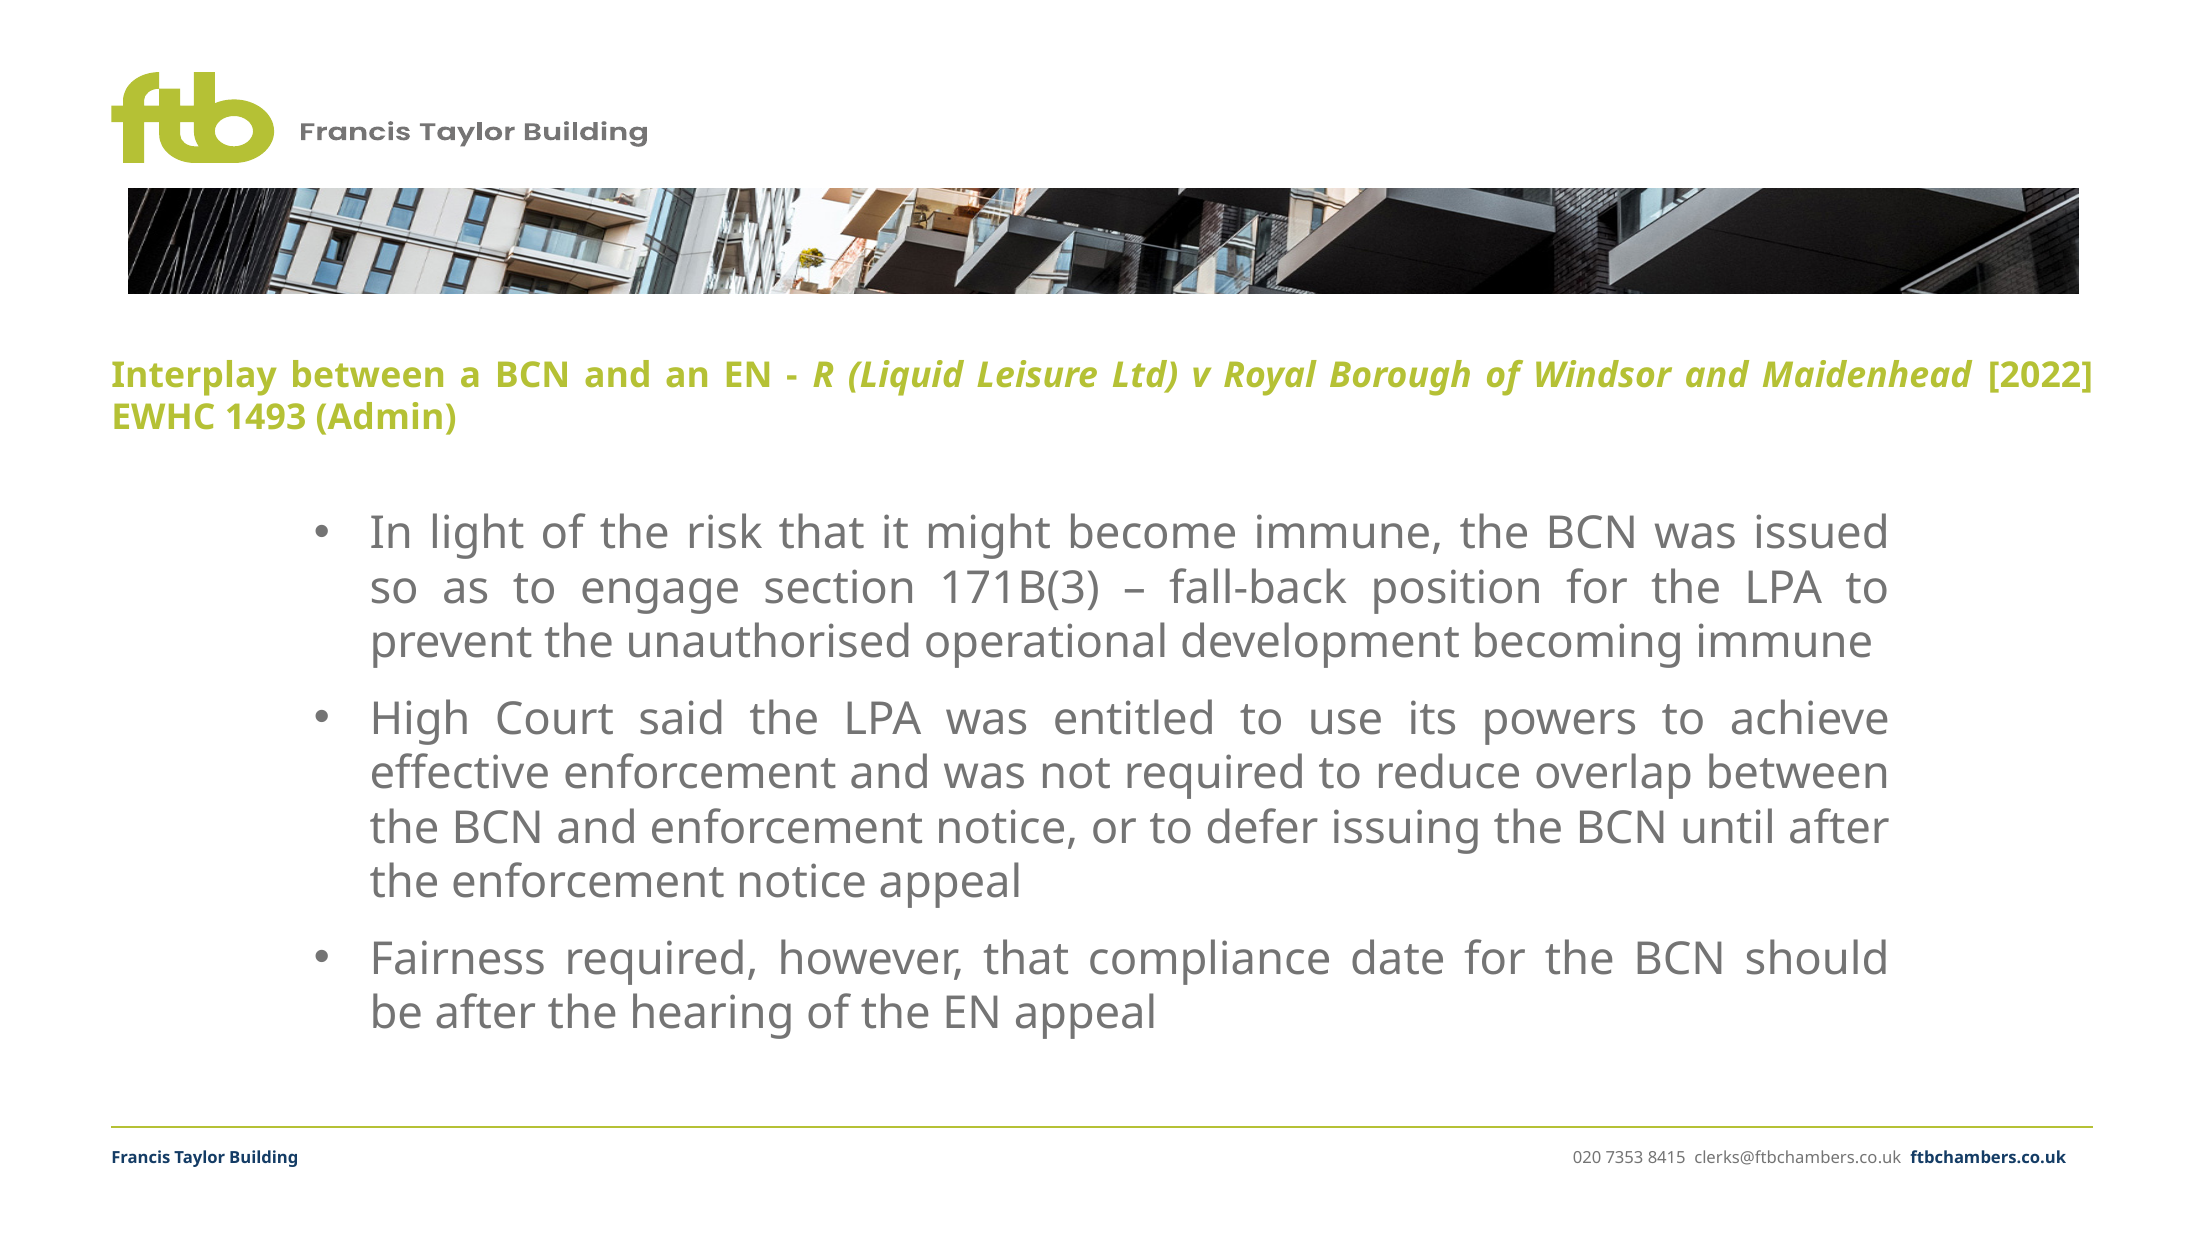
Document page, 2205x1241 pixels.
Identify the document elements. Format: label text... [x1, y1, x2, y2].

picture [128, 188, 2079, 294]
title Interplay between a BCN and an EN - R (Liquid Leisure Ltd) v Royal Borough of Windsor and Maidenhead [2022] EWHC 1493 (Admin) [111, 351, 2094, 438]
footer Francis Taylor Building [111, 1147, 455, 1182]
list In light of the risk that it might become immune, the BCN was issued so as to engage section 171B(3) – fall-back position for the LPA to prevent the unauthorised operational development becoming immune High Court said the LPA was entitled to use its powers to achieve effective enforcement and was not required to reduce overlap between the BCN and enforcement notice, or to defer issuing the BCN until after the enforcement notice appeal Fairness required, however, that compliance date for the BCN should be after the hearing of the EN appeal [313, 503, 1891, 1063]
